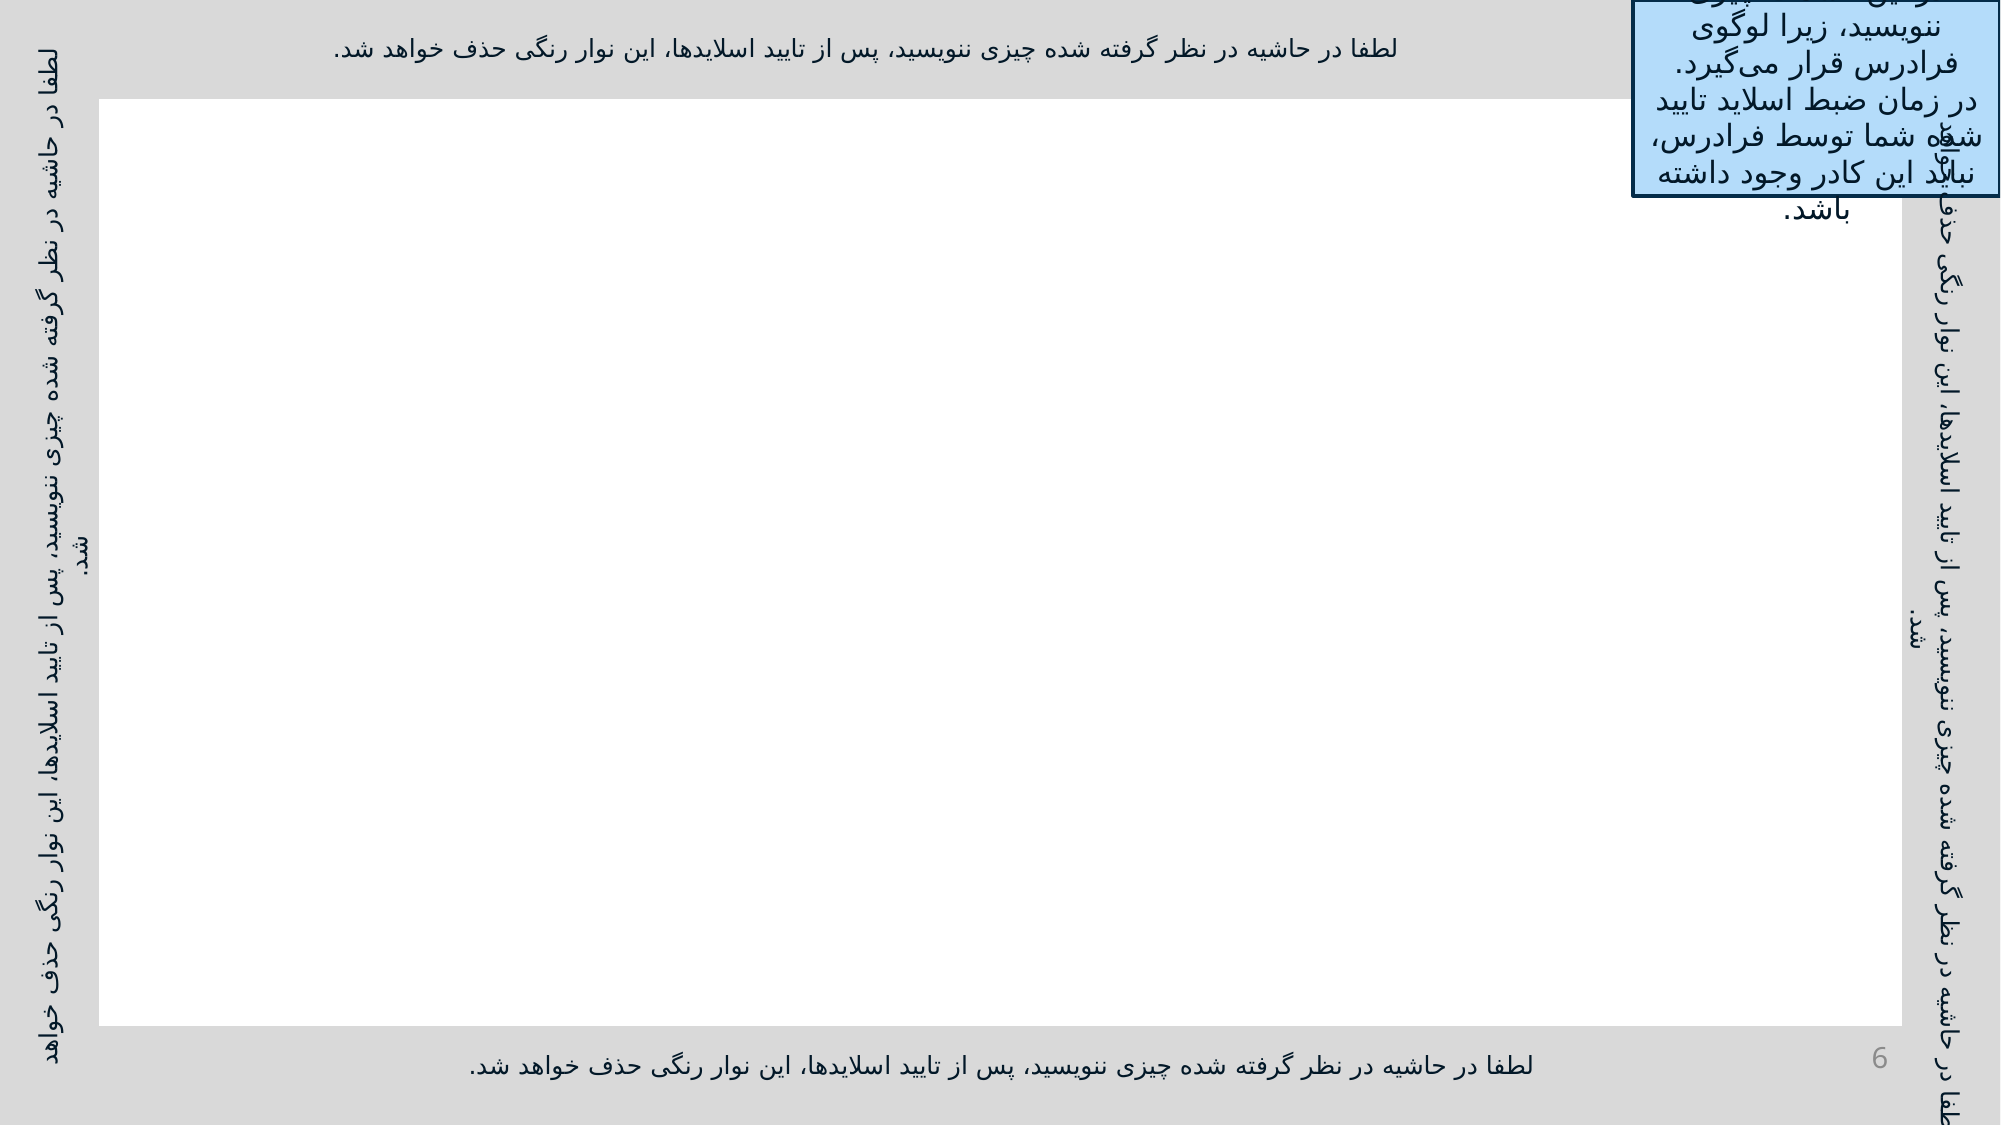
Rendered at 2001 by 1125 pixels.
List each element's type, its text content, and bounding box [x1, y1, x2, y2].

slide_number 6 [1453, 1029, 1904, 1089]
